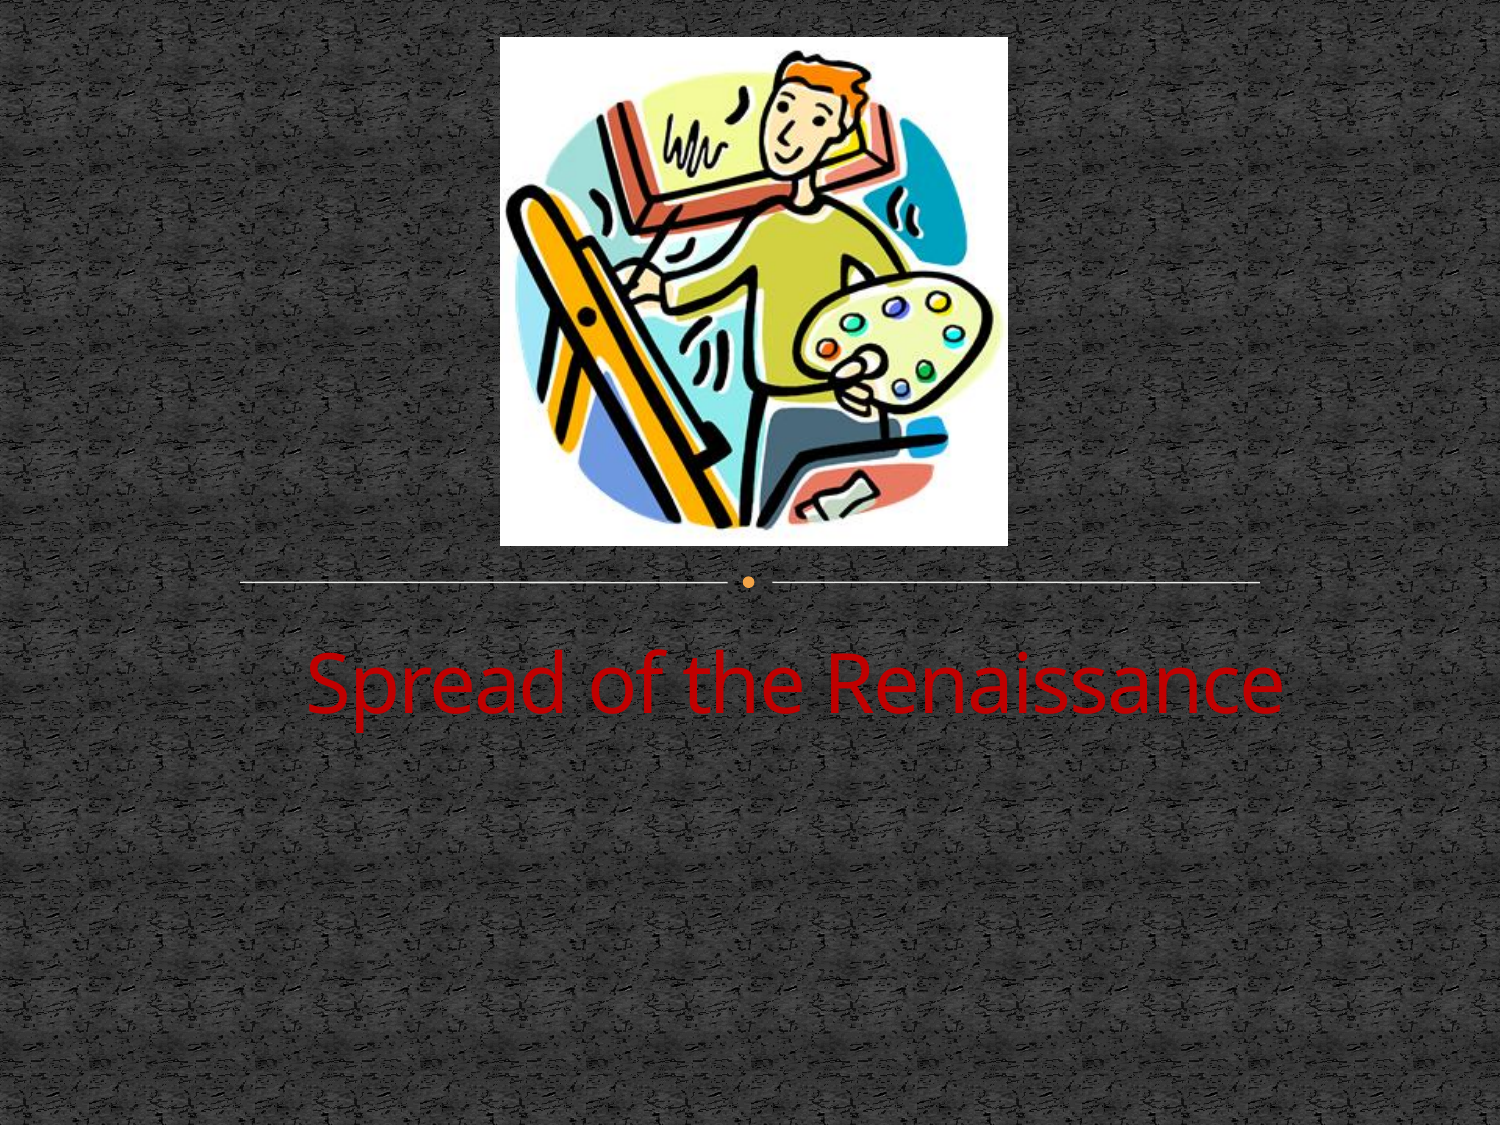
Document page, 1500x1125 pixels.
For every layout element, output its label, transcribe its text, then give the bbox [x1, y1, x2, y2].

title Spread of the Renaissance [174, 512, 1438, 738]
picture [499, 37, 1009, 546]
